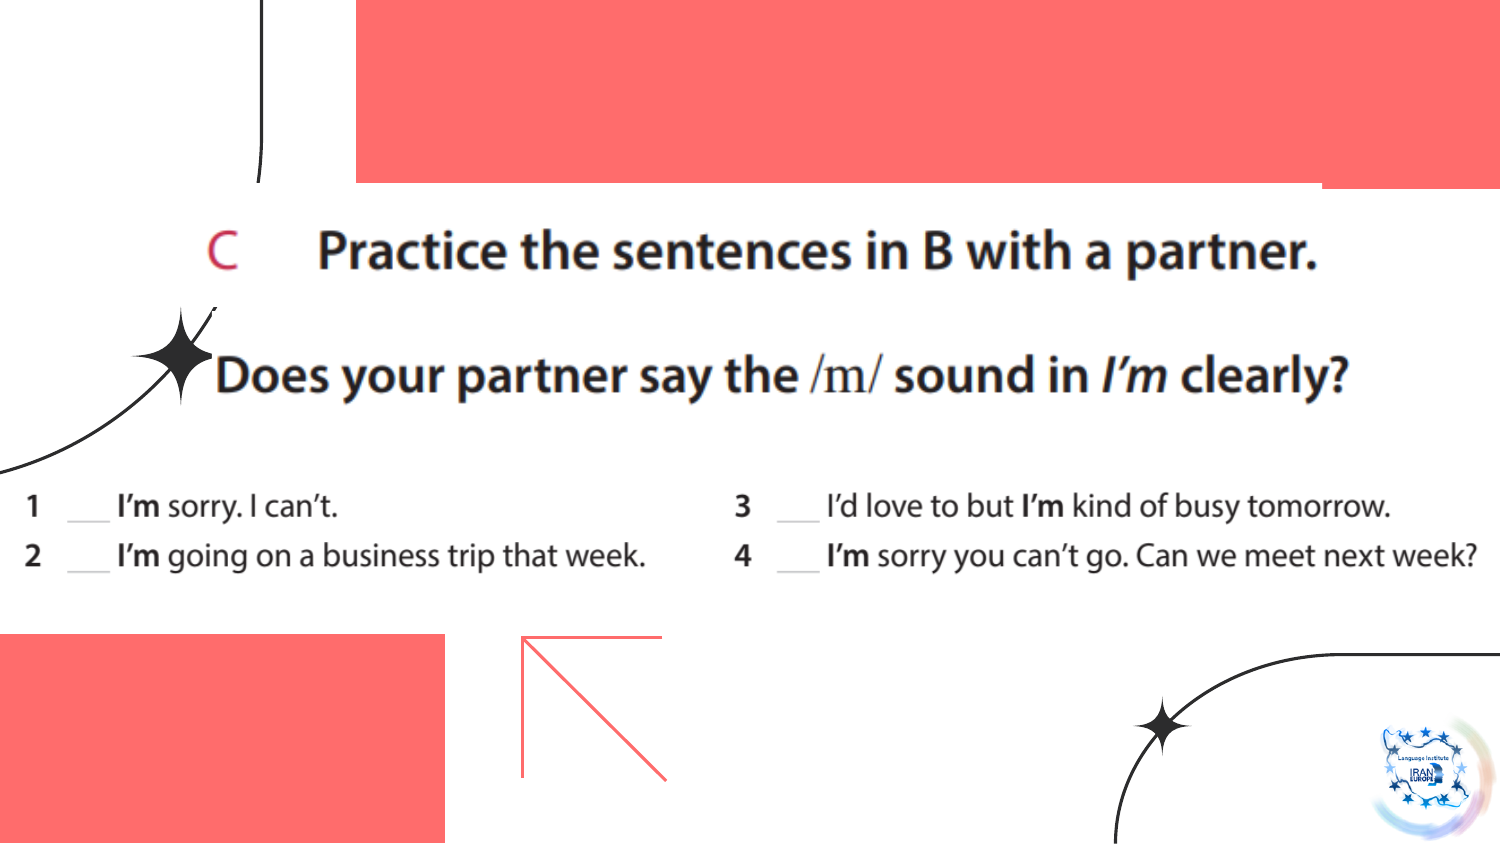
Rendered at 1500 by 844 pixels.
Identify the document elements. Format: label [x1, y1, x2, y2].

picture [1364, 711, 1500, 844]
picture [4, 488, 1500, 586]
picture [180, 183, 1323, 307]
picture [211, 311, 1373, 432]
text_box [0, 0, 262, 485]
